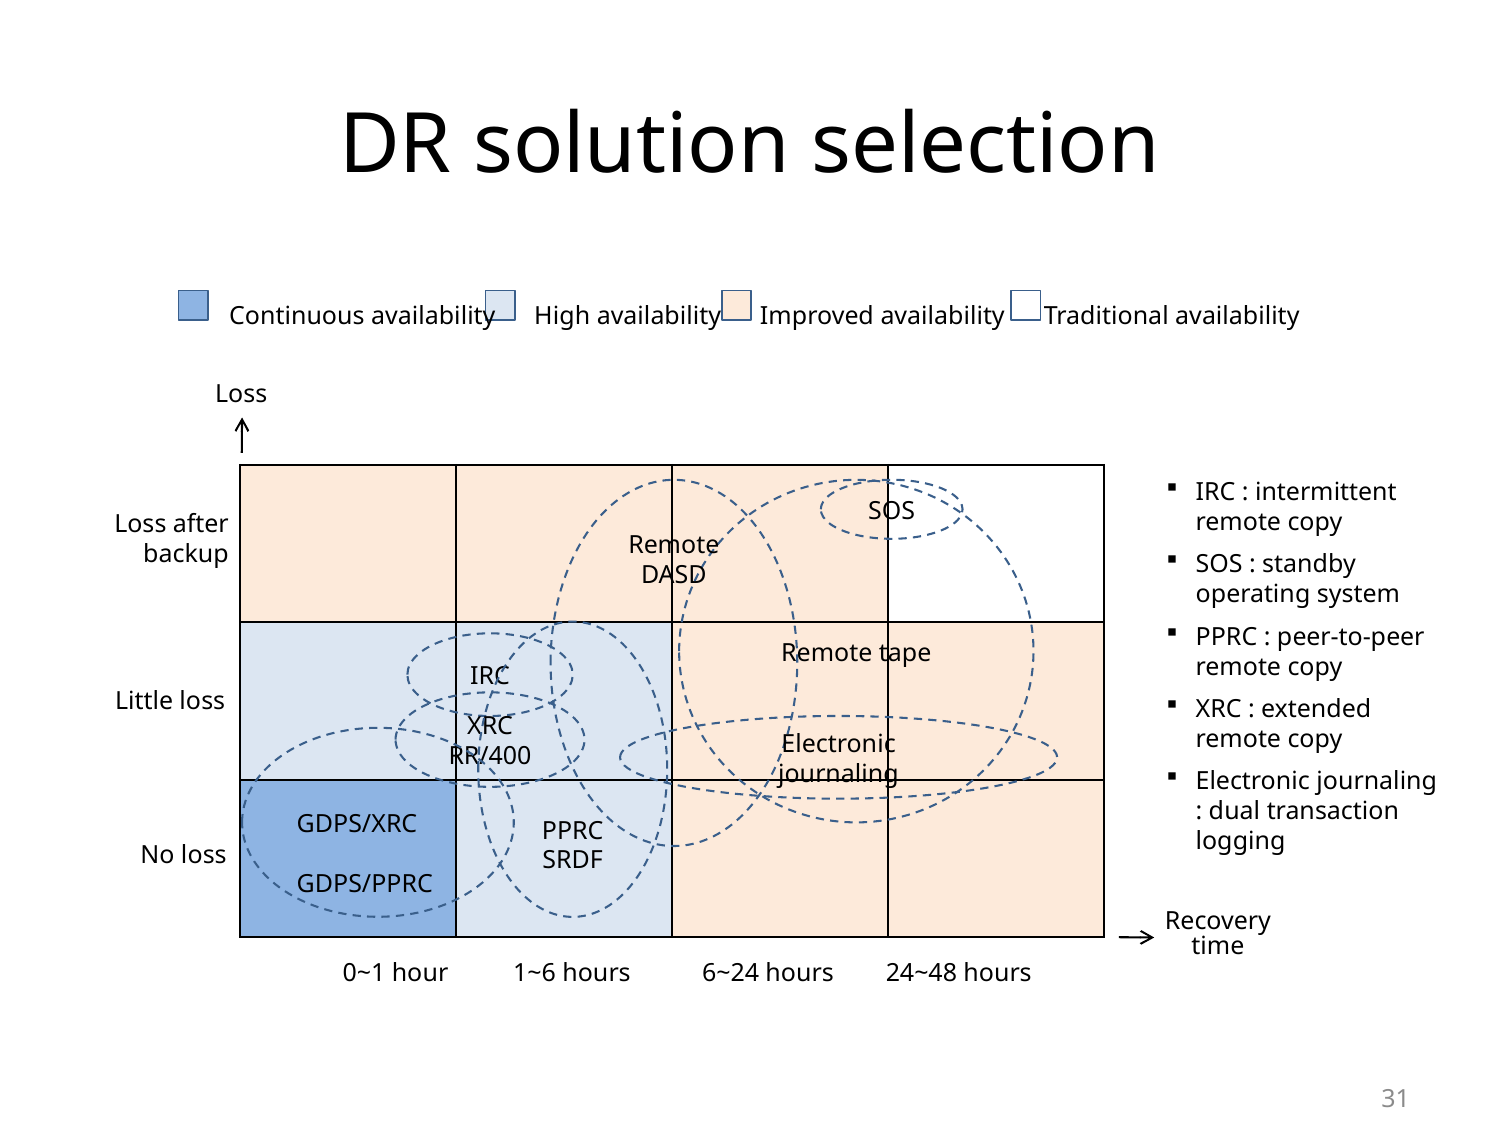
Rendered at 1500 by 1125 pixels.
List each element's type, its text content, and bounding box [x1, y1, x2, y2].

text_box Loss [200, 370, 283, 415]
slide_number 30 [1074, 1069, 1425, 1125]
text_box 0~1 hour 1~6 hours 6~24 hours 24~48 hours [327, 949, 1048, 994]
table_cell [241, 623, 455, 779]
text_box Remote DASD [654, 785, 760, 848]
text_box [176, 289, 210, 322]
text_box Continuous availability High availability Improved availability Traditional availability [214, 276, 1317, 338]
text_box IRC : intermittent remote copy SOS : standby operating system PPRC : peer-to-peer remote copy XRC : extended remote copy Electronic journaling : dual transaction logging [1151, 468, 1453, 863]
table_header [889, 466, 1103, 621]
table_header [673, 466, 887, 512]
text_box PPRC SRDF [476, 619, 668, 919]
text_box Electronic journaling [618, 713, 1060, 801]
table_cell [1016, 623, 1103, 779]
table_cell [673, 799, 887, 936]
text_box Loss after backup [99, 500, 244, 575]
text_box SOS [886, 477, 965, 511]
table_cell [889, 781, 1103, 936]
title DR solution selection [75, 45, 1425, 233]
text_box Recovery time [1150, 901, 1286, 967]
text_box No loss [125, 830, 242, 876]
text_box IRC [405, 631, 529, 704]
table_cell [457, 623, 551, 637]
text_box GDPS/XRC GDPS/PPRC [239, 725, 516, 919]
table_cell [241, 781, 252, 805]
text_box Remote tape [748, 477, 1036, 732]
table_header [241, 466, 455, 621]
table_header [457, 466, 671, 621]
table_cell [241, 843, 455, 936]
text_box Remote DASD [551, 477, 800, 731]
text_box Little loss [100, 677, 241, 723]
text_box XRC RR/400 [396, 690, 491, 756]
table_cell [457, 846, 671, 936]
text_box Remote tape [762, 794, 957, 825]
